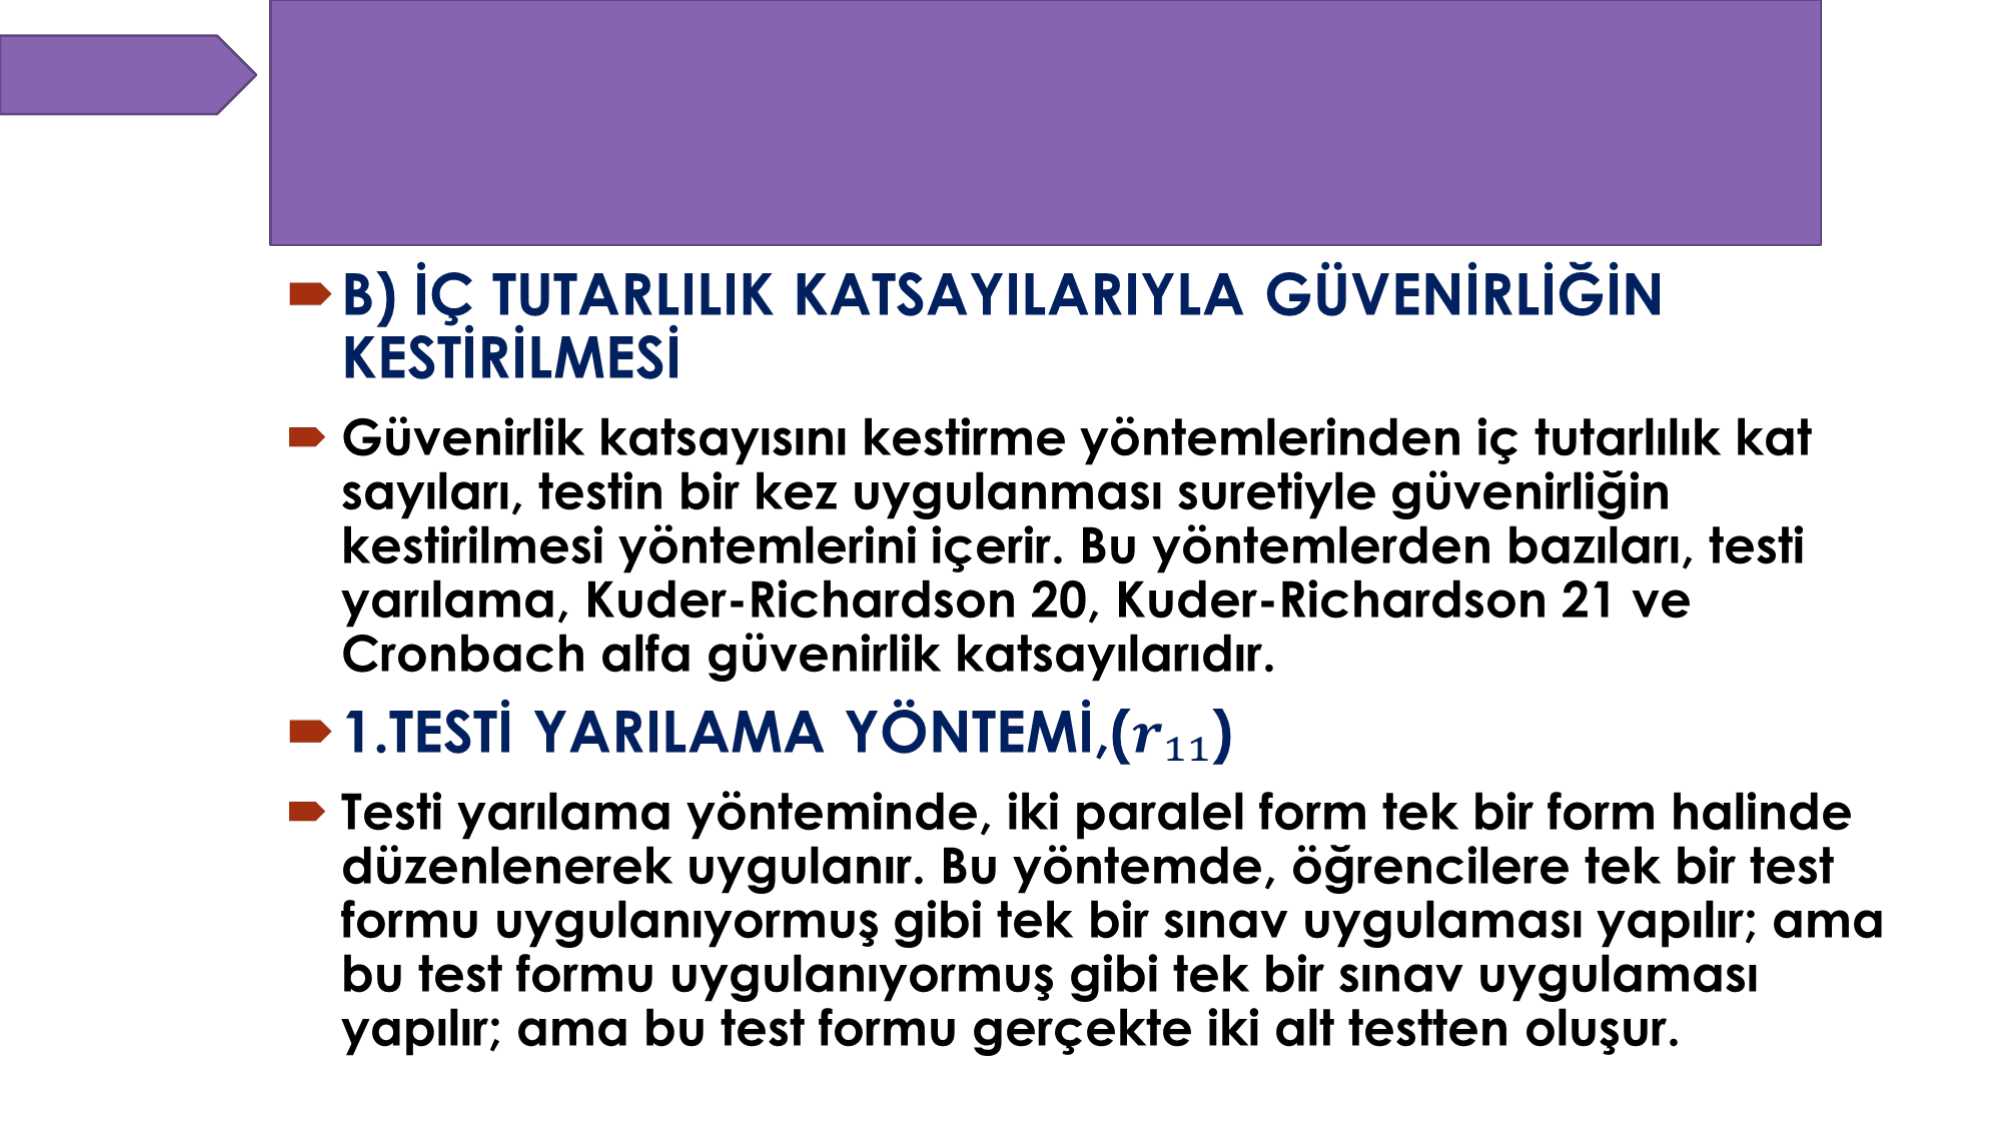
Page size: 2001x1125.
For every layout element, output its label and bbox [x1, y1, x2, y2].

text_box [0, 34, 258, 116]
text_box [270, 0, 1936, 1125]
text_box [269, 0, 1822, 246]
